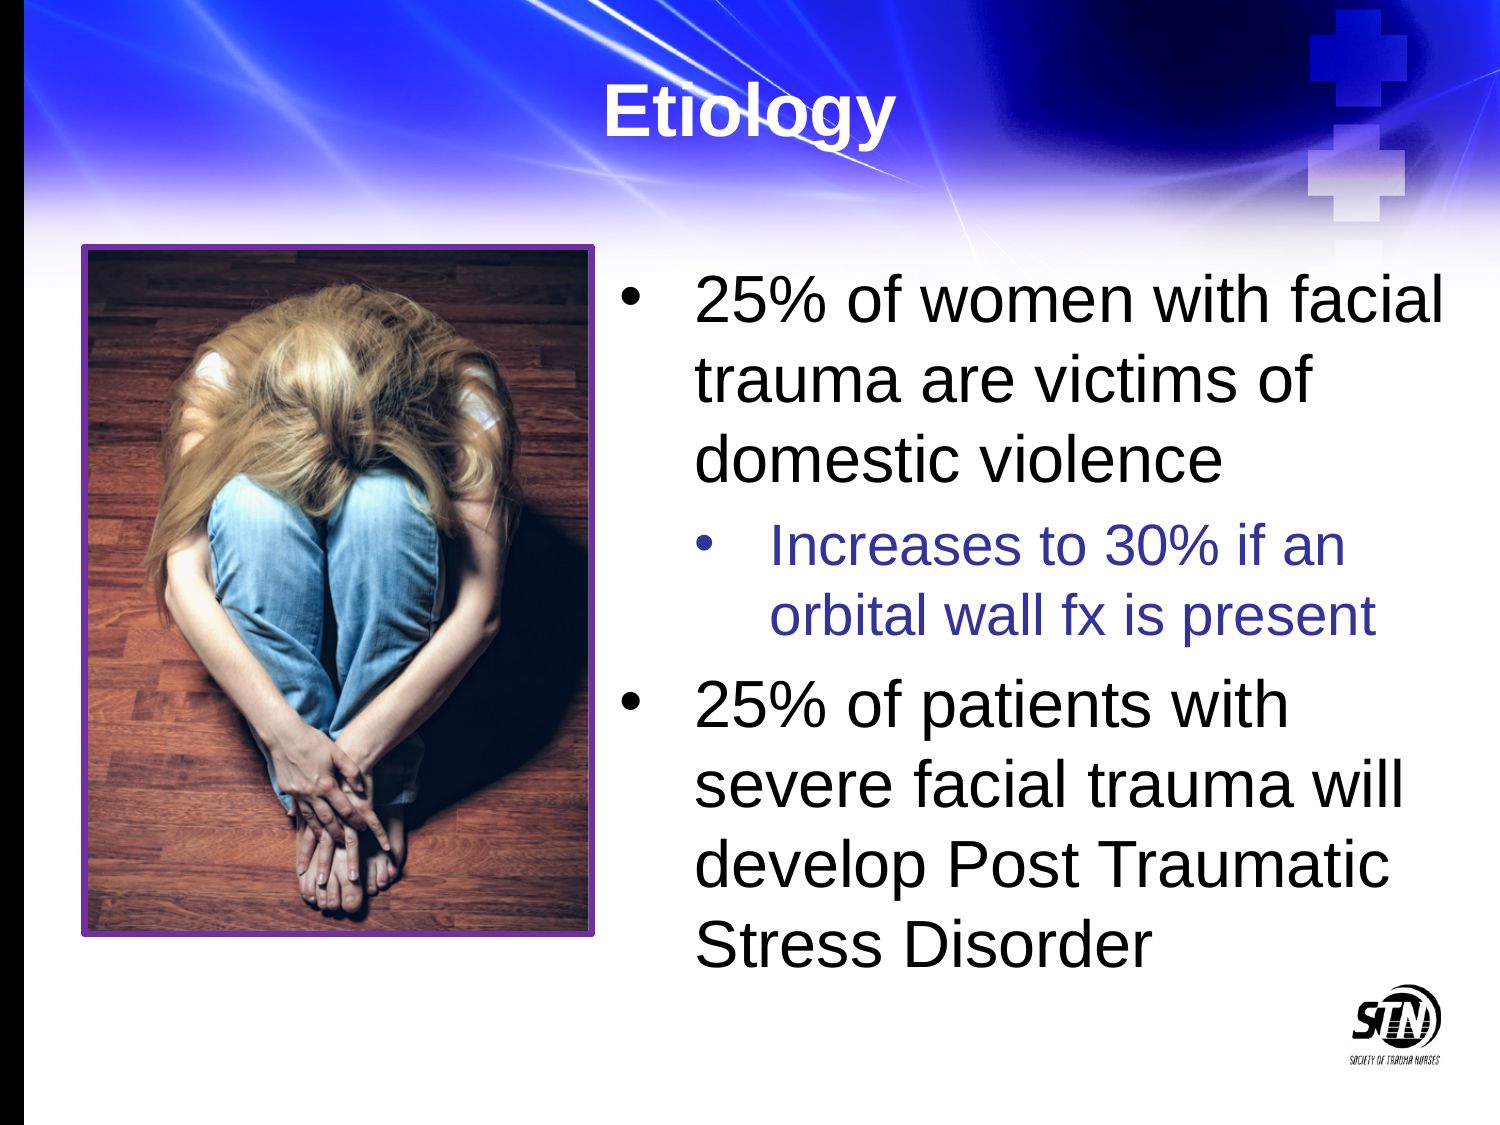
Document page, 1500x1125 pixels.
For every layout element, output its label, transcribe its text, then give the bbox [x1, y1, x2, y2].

title Etiology [112, 12, 1388, 200]
list 25% of women with facial trauma are victims of domestic violence Increases to 30% if an orbital wall fx is present 25% of patients with severe facial trauma will develop Post Traumatic Stress Disorder [604, 248, 1500, 1036]
picture [0, 0, 1500, 1125]
